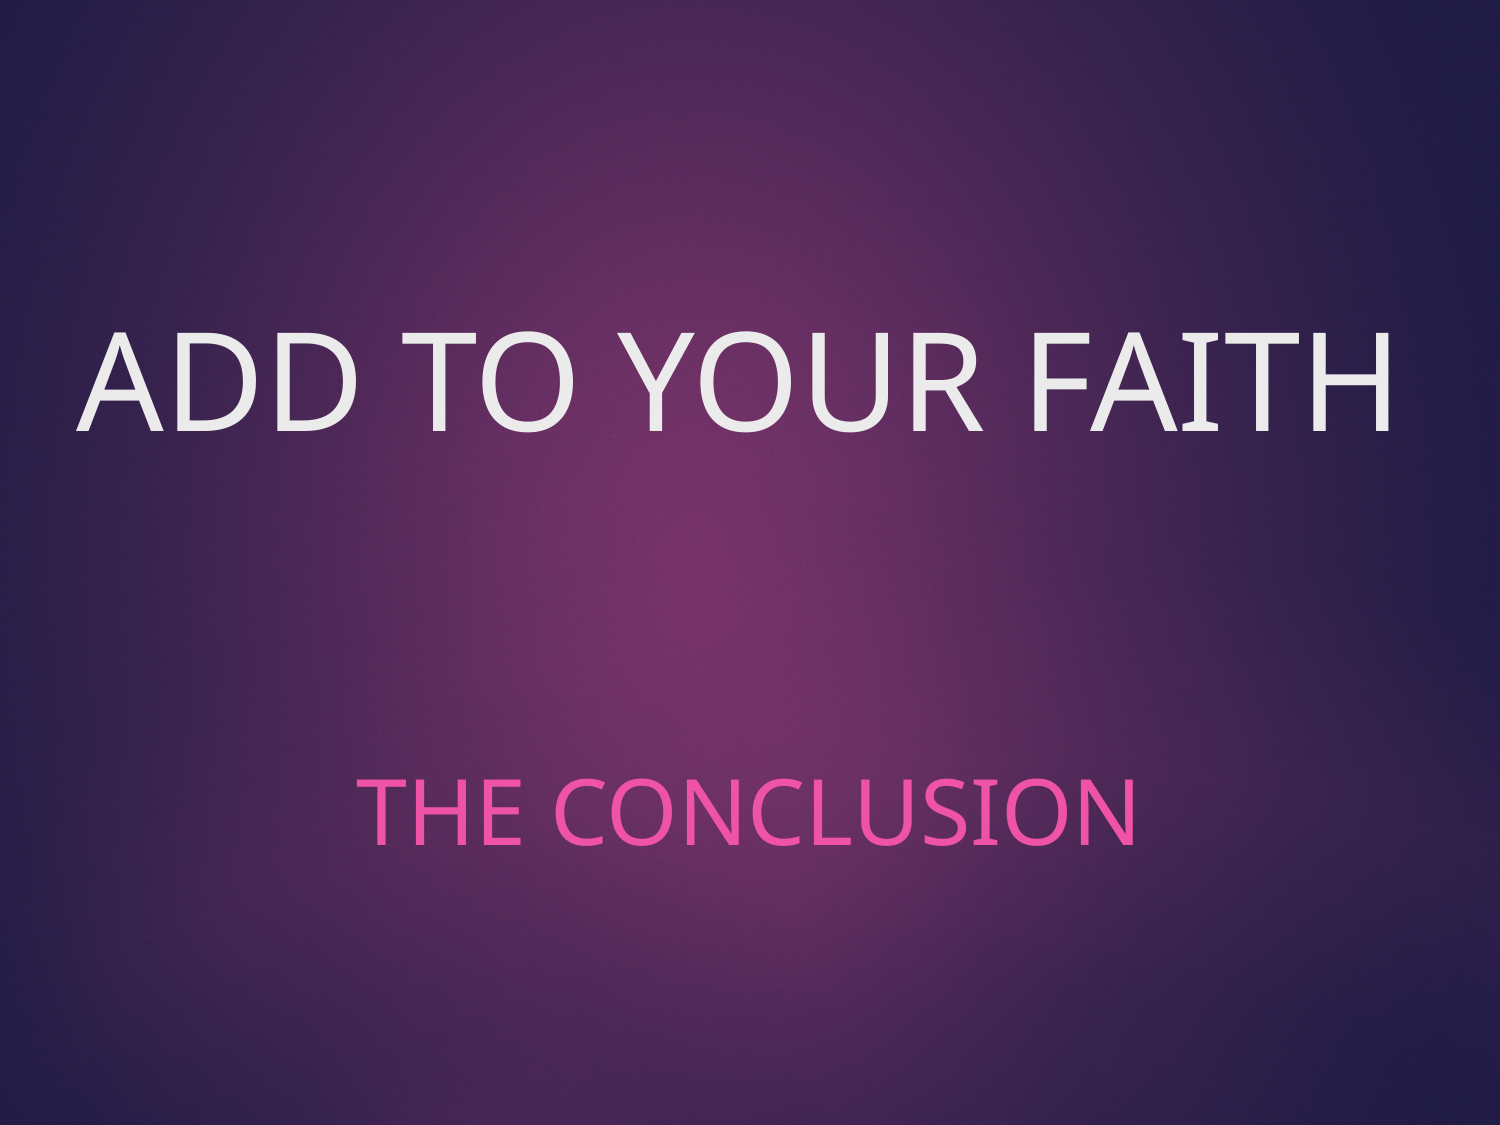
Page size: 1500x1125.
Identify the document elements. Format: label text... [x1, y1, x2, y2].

subtitle The conclusion [206, 746, 1294, 888]
title ADD TO YOUR FAITH [61, 237, 1430, 467]
